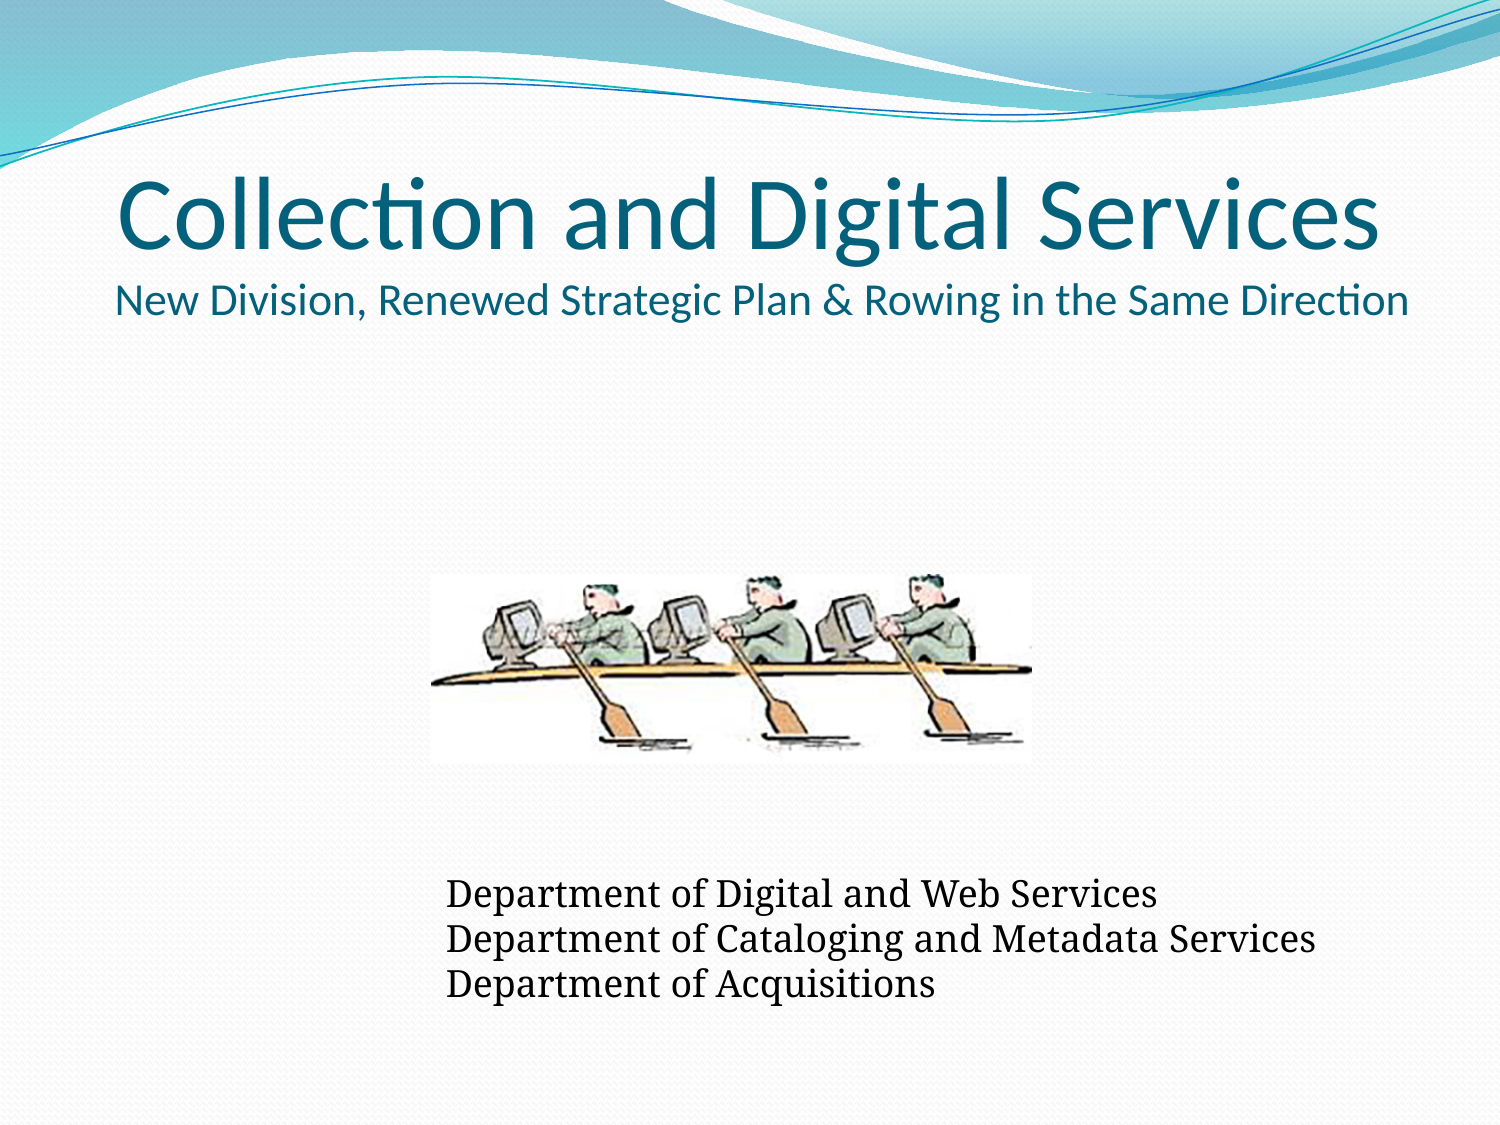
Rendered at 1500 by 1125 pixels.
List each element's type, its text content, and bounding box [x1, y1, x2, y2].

title Collection and Digital Services New Division, Renewed Strategic Plan & Rowing in the Same Direction [87, 137, 1438, 325]
picture [430, 574, 1032, 764]
text_box Department of Digital and Web Services Department of Cataloging and Metadata Services Department of Acquisitions [431, 862, 1382, 1013]
